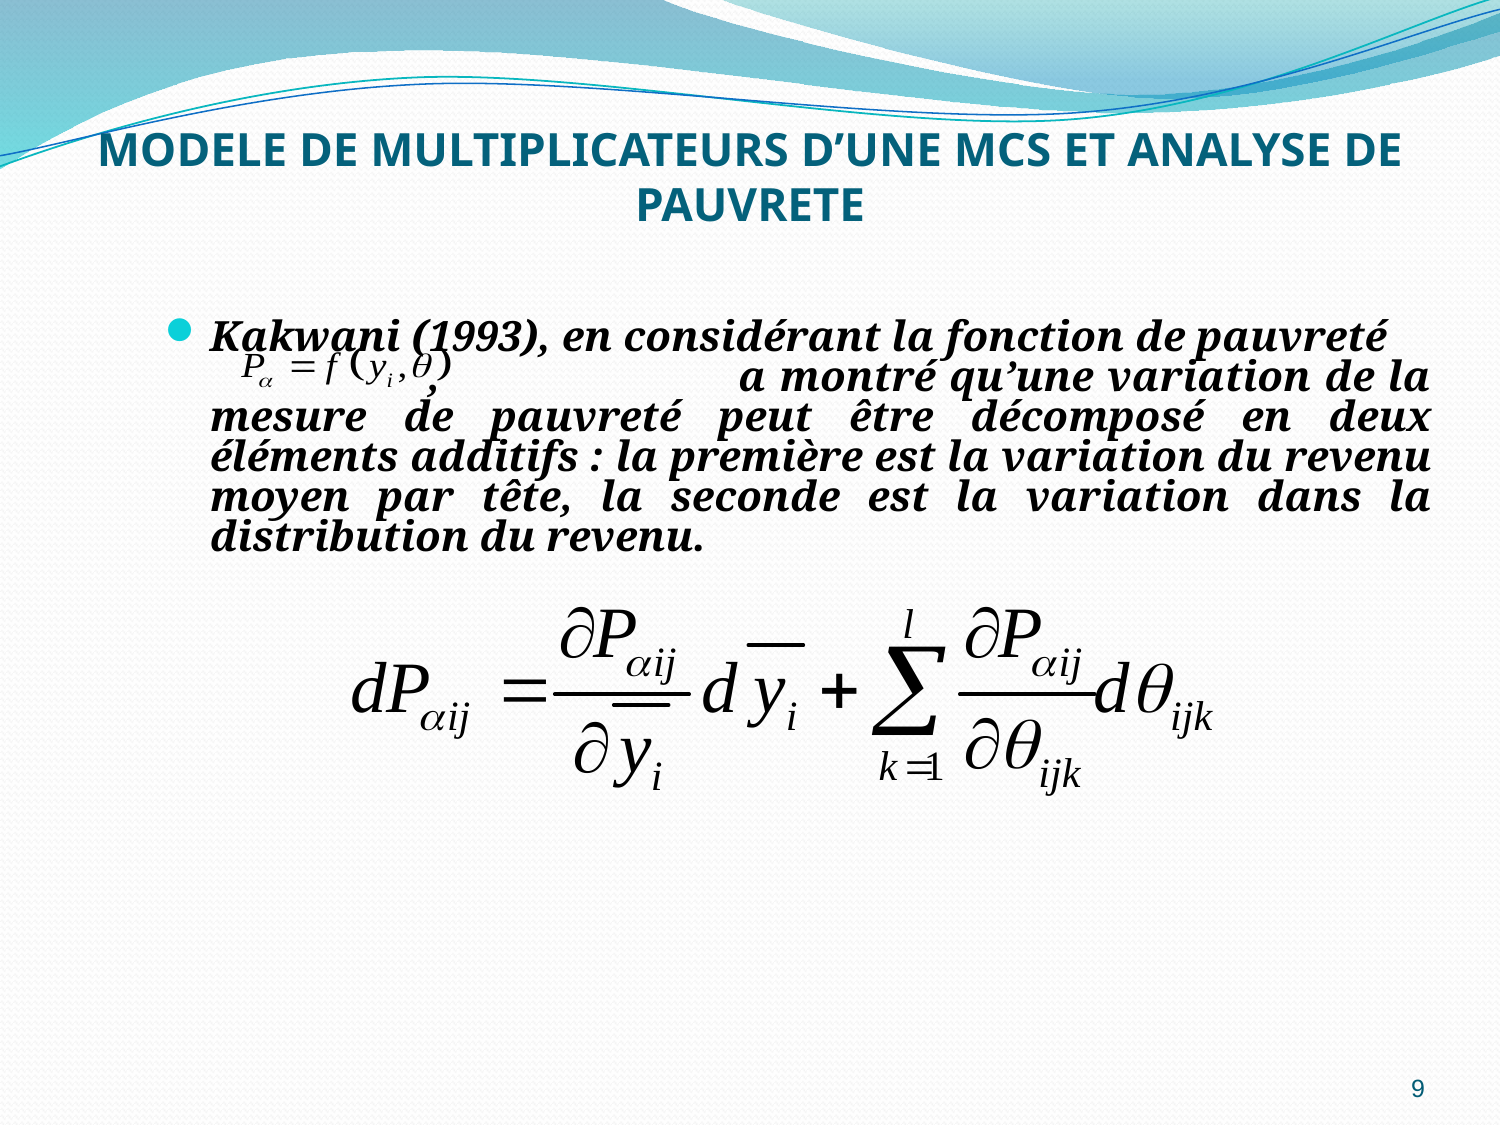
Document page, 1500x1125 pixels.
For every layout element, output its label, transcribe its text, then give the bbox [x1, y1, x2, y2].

list Kakwani (1993), en considérant la fonction de pauvreté , a montré qu’une variation de la mesure de pauvreté peut être décomposé en deux éléments additifs : la première est la variation du revenu moyen par tête, la seconde est la variation dans la distribution du revenu. [150, 262, 1447, 1024]
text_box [234, 339, 458, 399]
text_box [339, 585, 1227, 809]
slide_number 9 [1299, 1042, 1425, 1103]
title MODELE DE MULTIPLICATEURS D’UNE MCS ET ANALYSE DE PAUVRETE [41, 42, 1459, 231]
